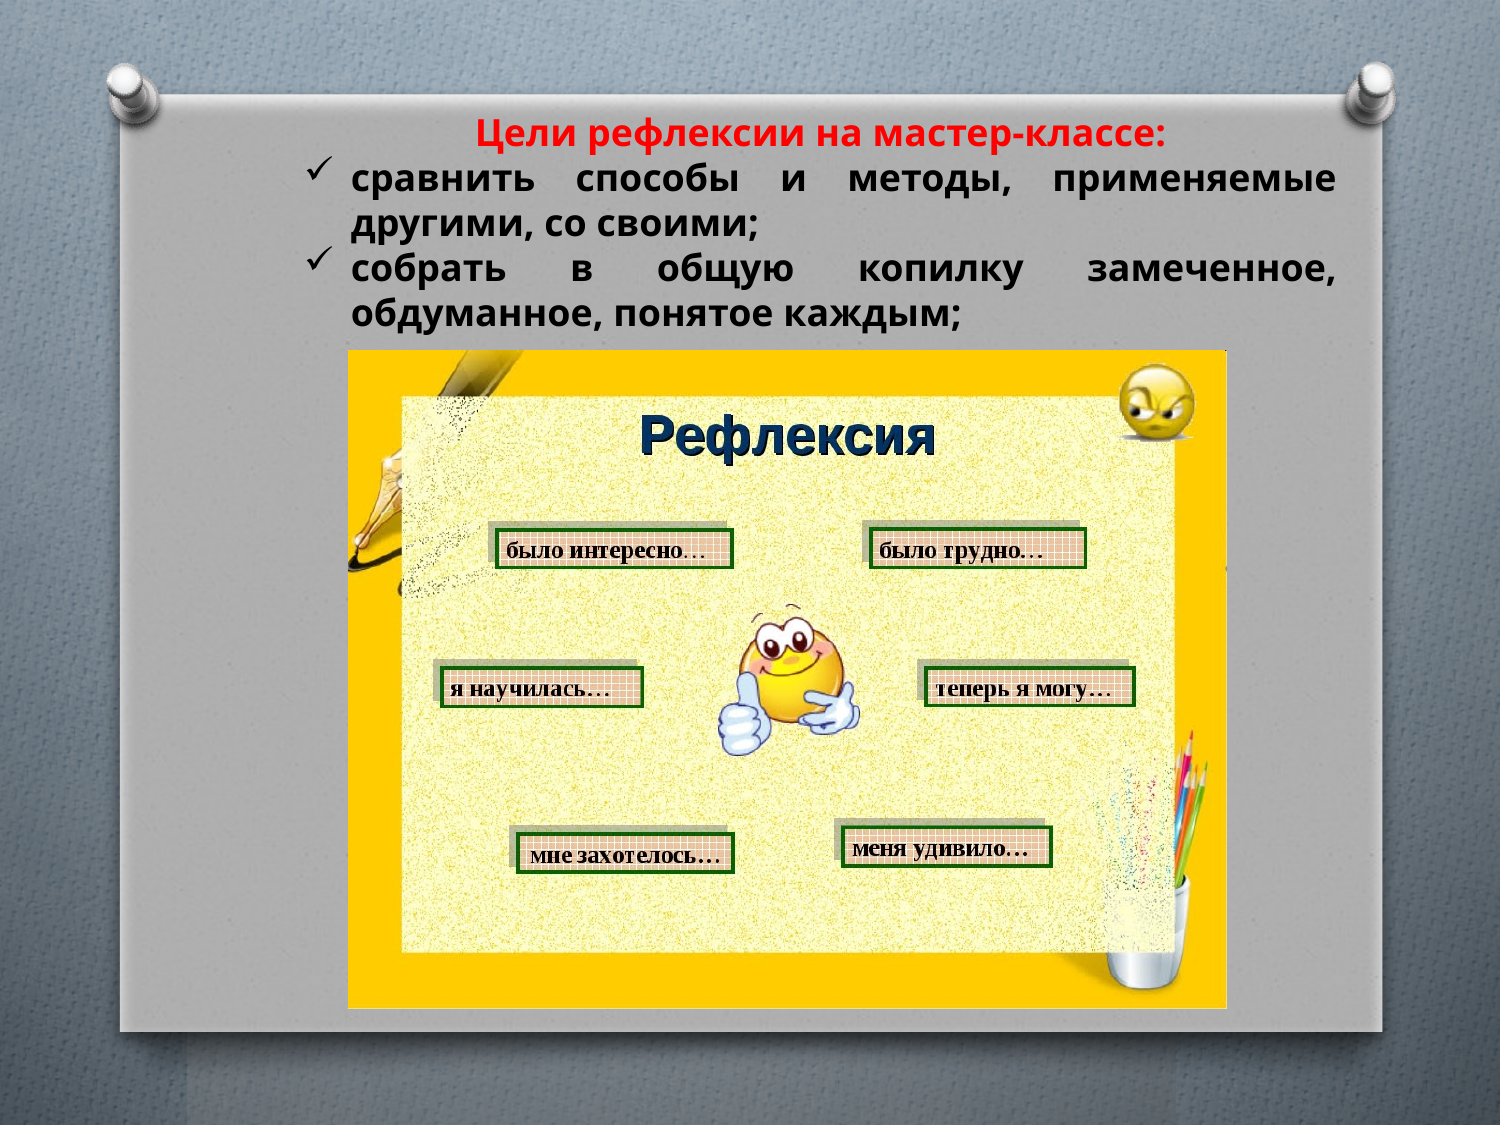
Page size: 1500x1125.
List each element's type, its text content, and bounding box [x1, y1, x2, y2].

text_box Цели рефлексии на мастер-классе: сравнить способы и методы, применяемые другими, со своими; собрать в общую копилку замеченное, обдуманное, понятое каждым; [289, 101, 1353, 342]
picture [348, 349, 1227, 1009]
picture [75, 29, 198, 153]
picture [1317, 35, 1439, 156]
